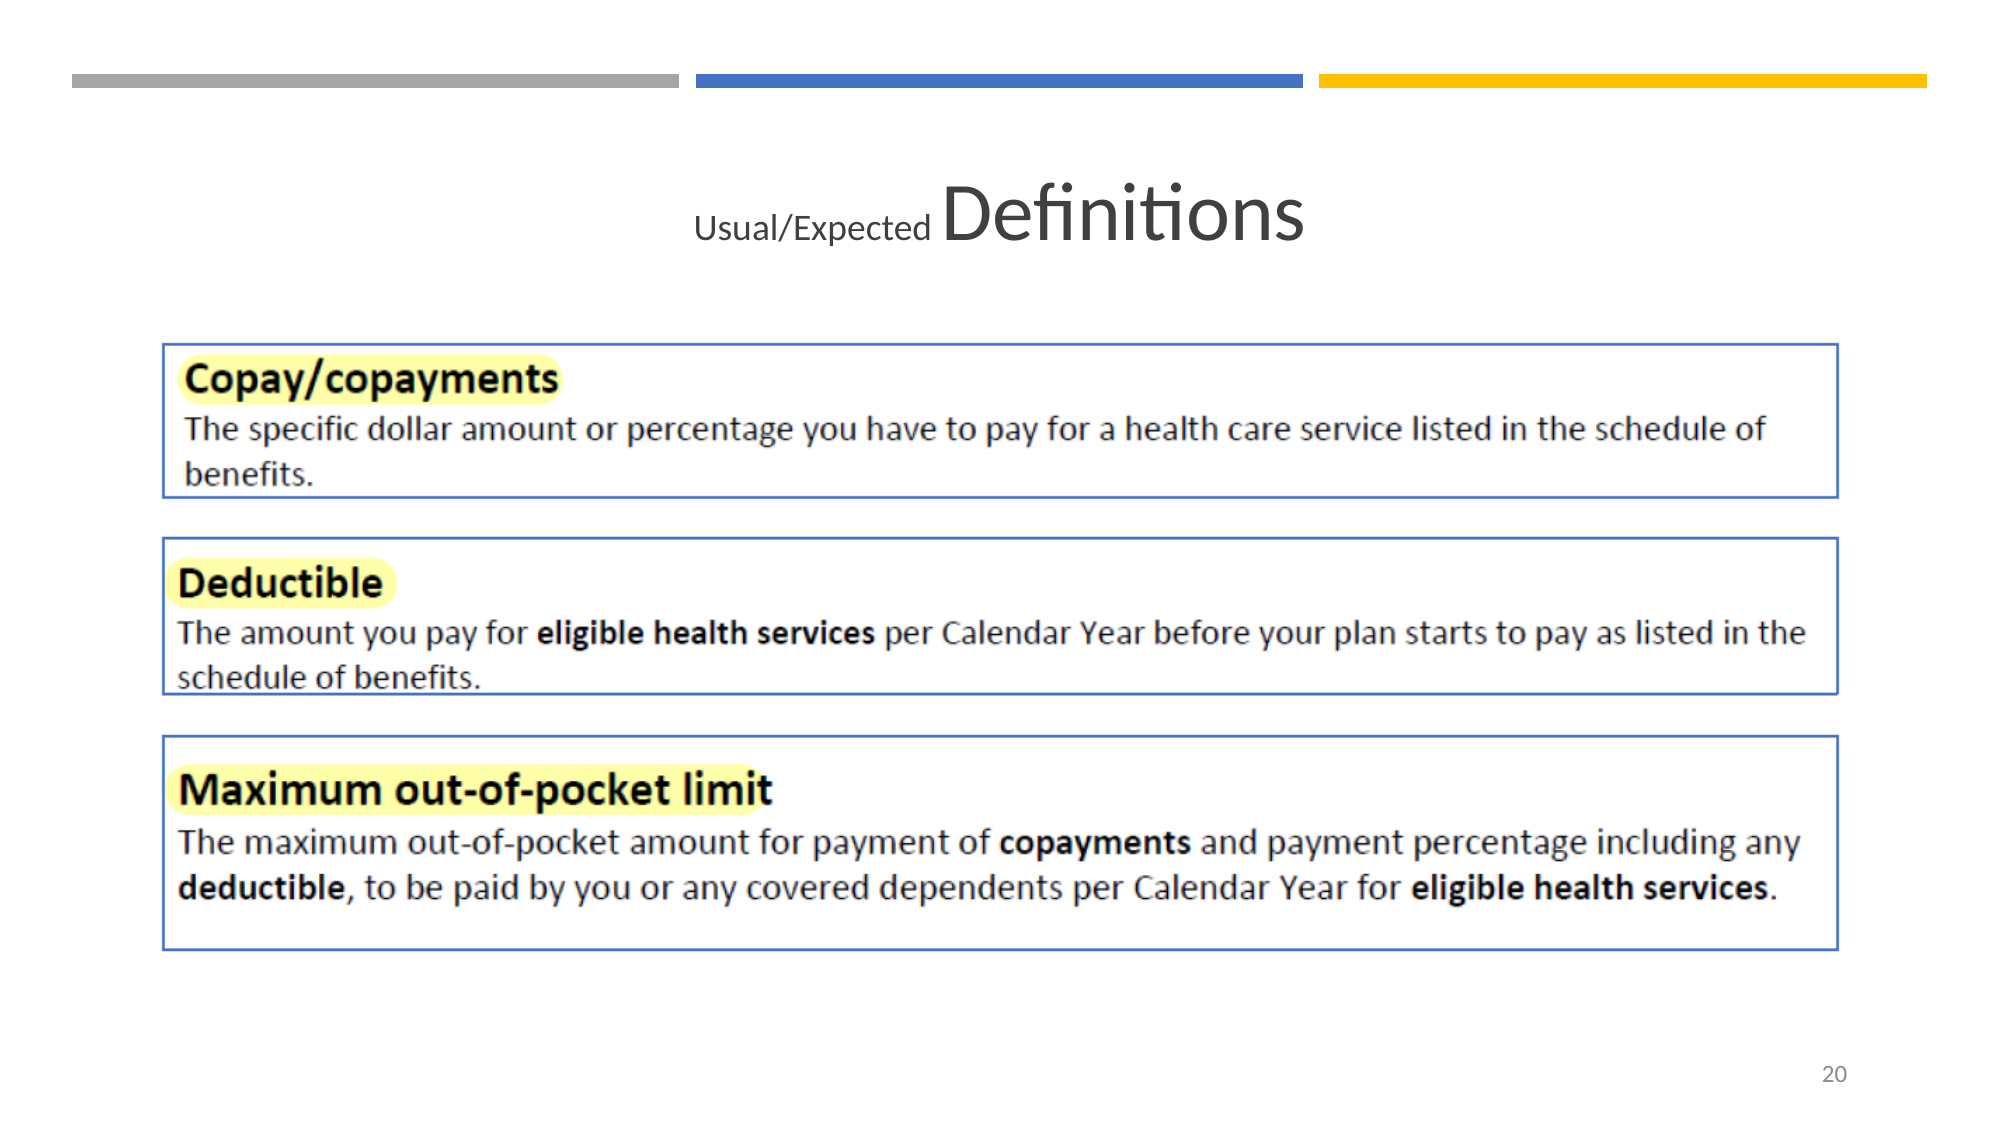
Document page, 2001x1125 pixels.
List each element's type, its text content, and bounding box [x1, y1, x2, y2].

title Usual/Expected Definitions [137, 59, 1863, 278]
slide_number 20 [1412, 1042, 1863, 1103]
picture [151, 294, 1849, 964]
